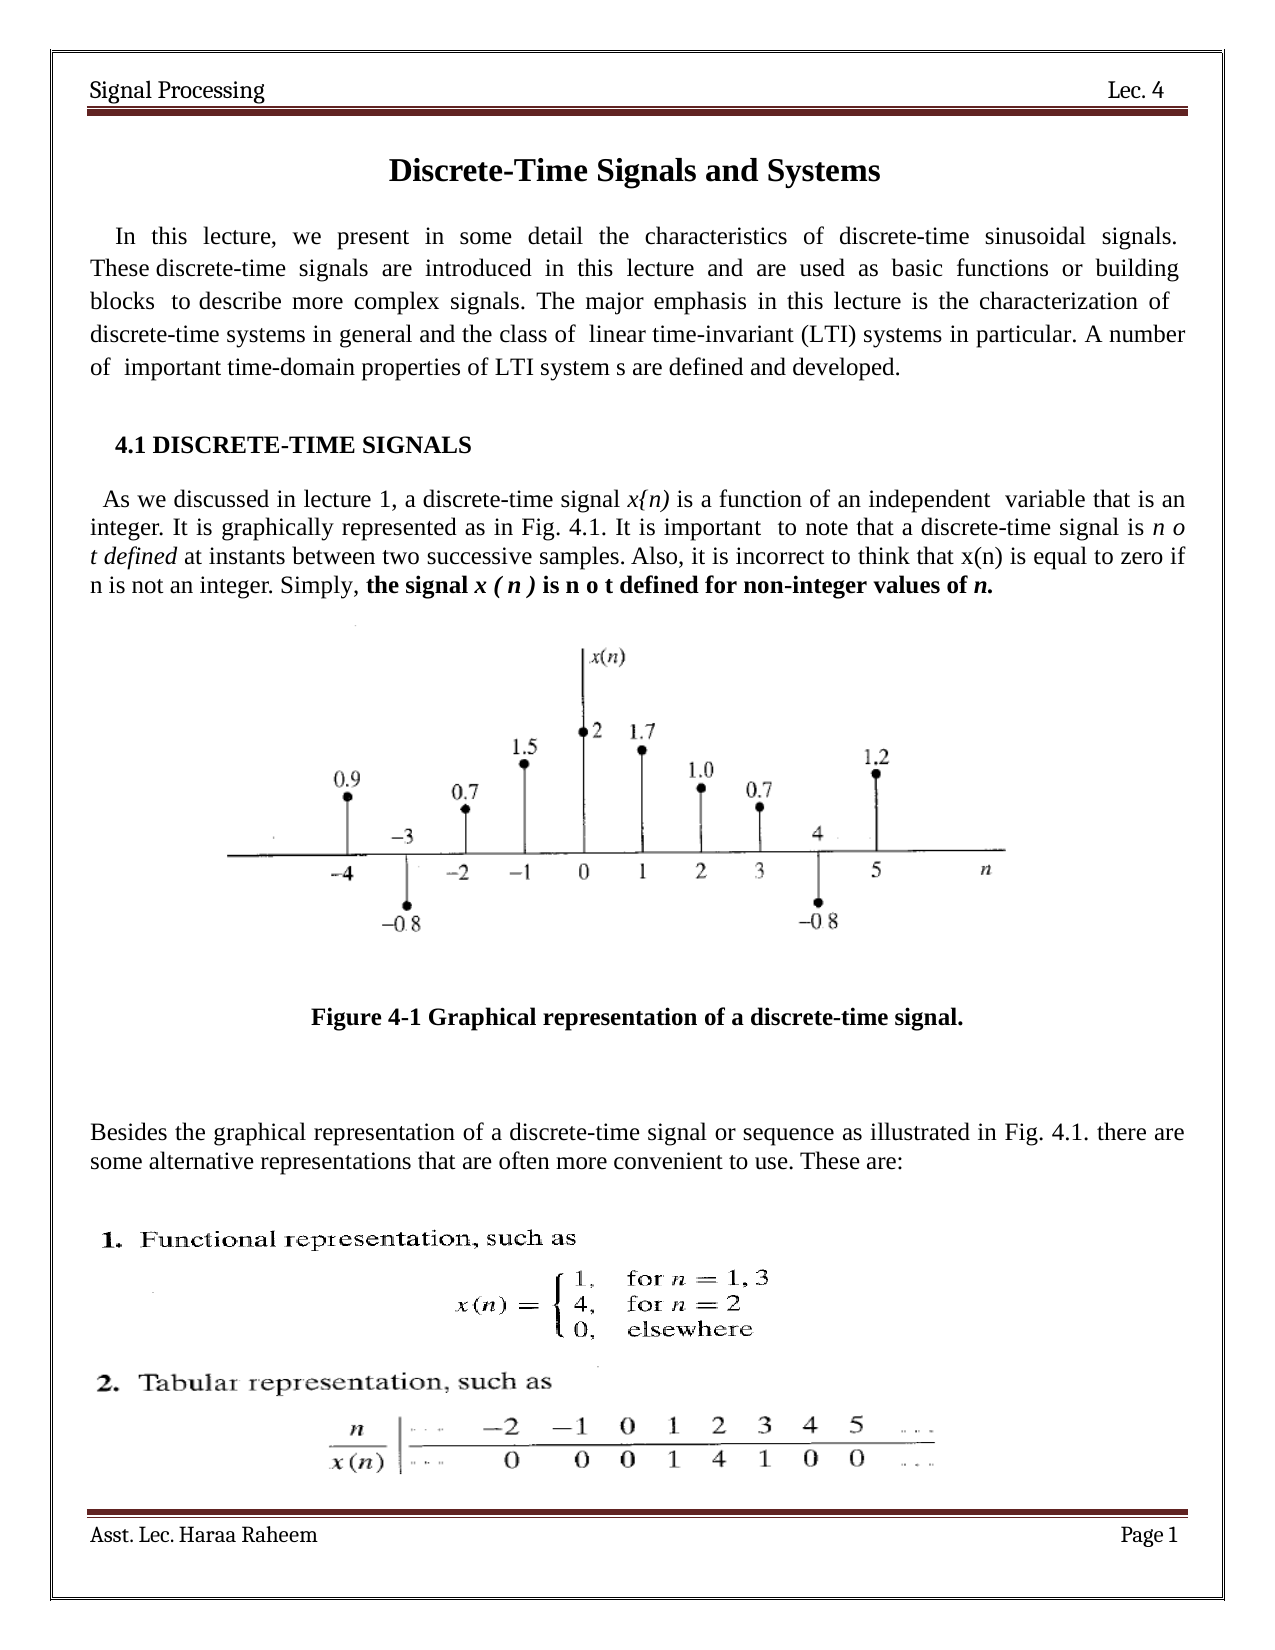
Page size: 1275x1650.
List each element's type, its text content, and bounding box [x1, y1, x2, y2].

text_box [90, 1219, 790, 1353]
text_box Besides the graphical representation of a discrete-time signal or sequence as illustrated in Fig. 4.1. there are some alternative representations that are often more convenient to use. These are: [87, 1116, 1188, 1176]
text_box Lec. 4 [1105, 73, 1171, 106]
text_box Discrete-Time Signals and Systems In this lecture, we present in some detail the characteristics of discrete-time sinusoidal signals. These discrete-time signals are introduced in this lecture and are used as basic functions or building blocks to describe more complex signals. The major emphasis in this lecture is the characterization of discrete-time systems in general and the class of linear time-invariant (LTI) systems in particular. A number of important time-domain properties of LTI system s are defined and developed. 4.1 DISCRETE-TIME SIGNALS As we discussed in lecture 1, a discrete-time signal x{n) is a function of an independent variable that is an integer. It is graphically represented as in Fig. 4.1. It is important to note that a discrete-time signal is n o t defined at instants between two successive samples. Also, it is incorrect to think that x(n) is equal to zero if n is not an integer. Simply, the signal x ( n ) is n o t defined for non-integer values of n. [87, 147, 1188, 601]
slide_number Page 1 [1105, 1519, 1190, 1549]
text_box Figure 4-1 Graphical representation of a discrete-time signal. [308, 1000, 966, 1033]
text_box Signal Processing [87, 73, 279, 106]
footer Asst. Lec. Haraa Raheem [87, 1519, 331, 1549]
text_box [82, 1363, 967, 1488]
text_box [195, 625, 1027, 942]
